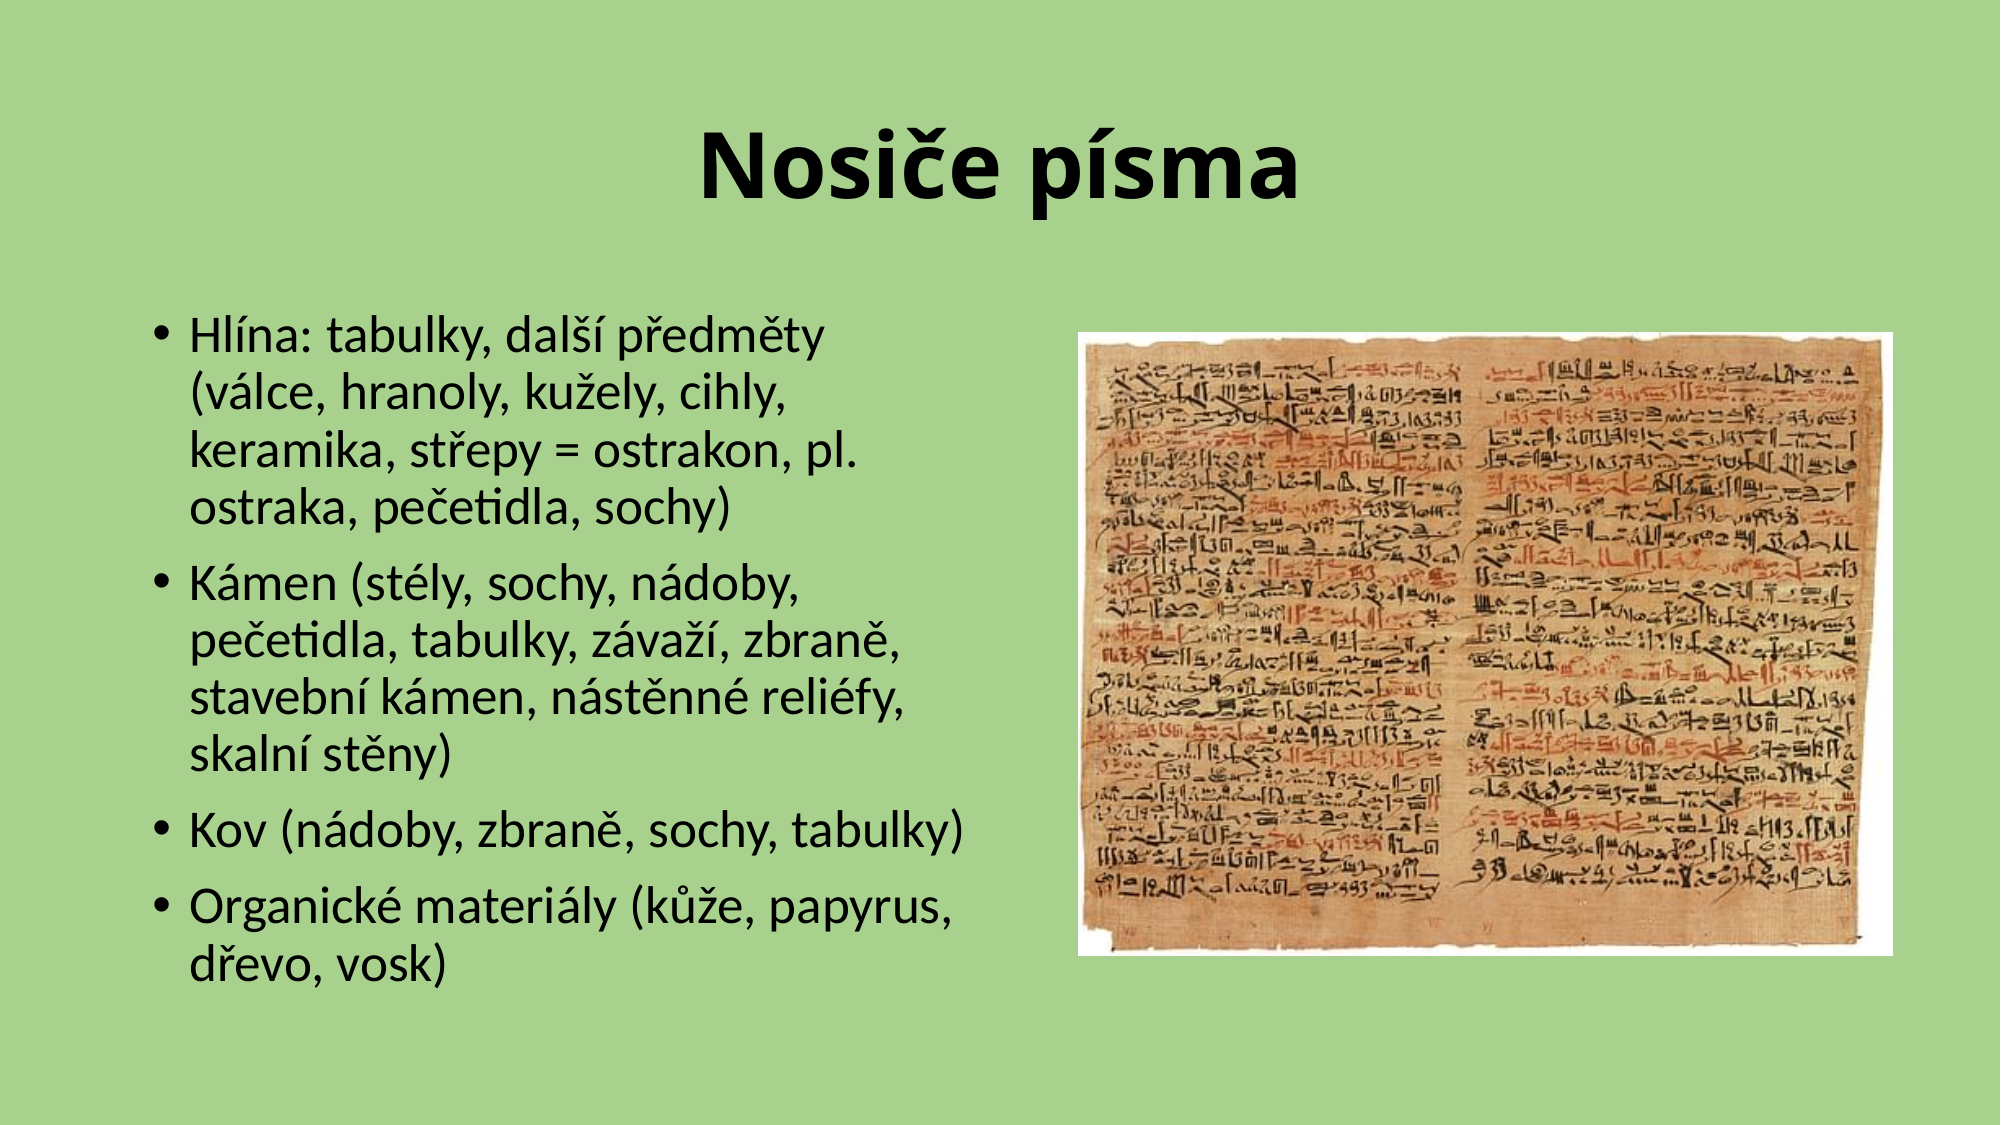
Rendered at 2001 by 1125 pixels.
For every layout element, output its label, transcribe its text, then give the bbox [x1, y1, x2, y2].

title Nosiče písma [137, 59, 1863, 278]
list Hlína: tabulky, další předměty (válce, hranoly, kužely, cihly, keramika, střepy = ostrakon, pl. ostraka, pečetidla, sochy) Kámen (stély, sochy, nádoby, pečetidla, tabulky, závaží, zbraně, stavební kámen, nástěnné reliéfy, skalní stěny) Kov (nádoby, zbraně, sochy, tabulky) Organické materiály (kůže, papyrus, dřevo, vosk) [137, 299, 988, 1014]
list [1078, 332, 1893, 956]
